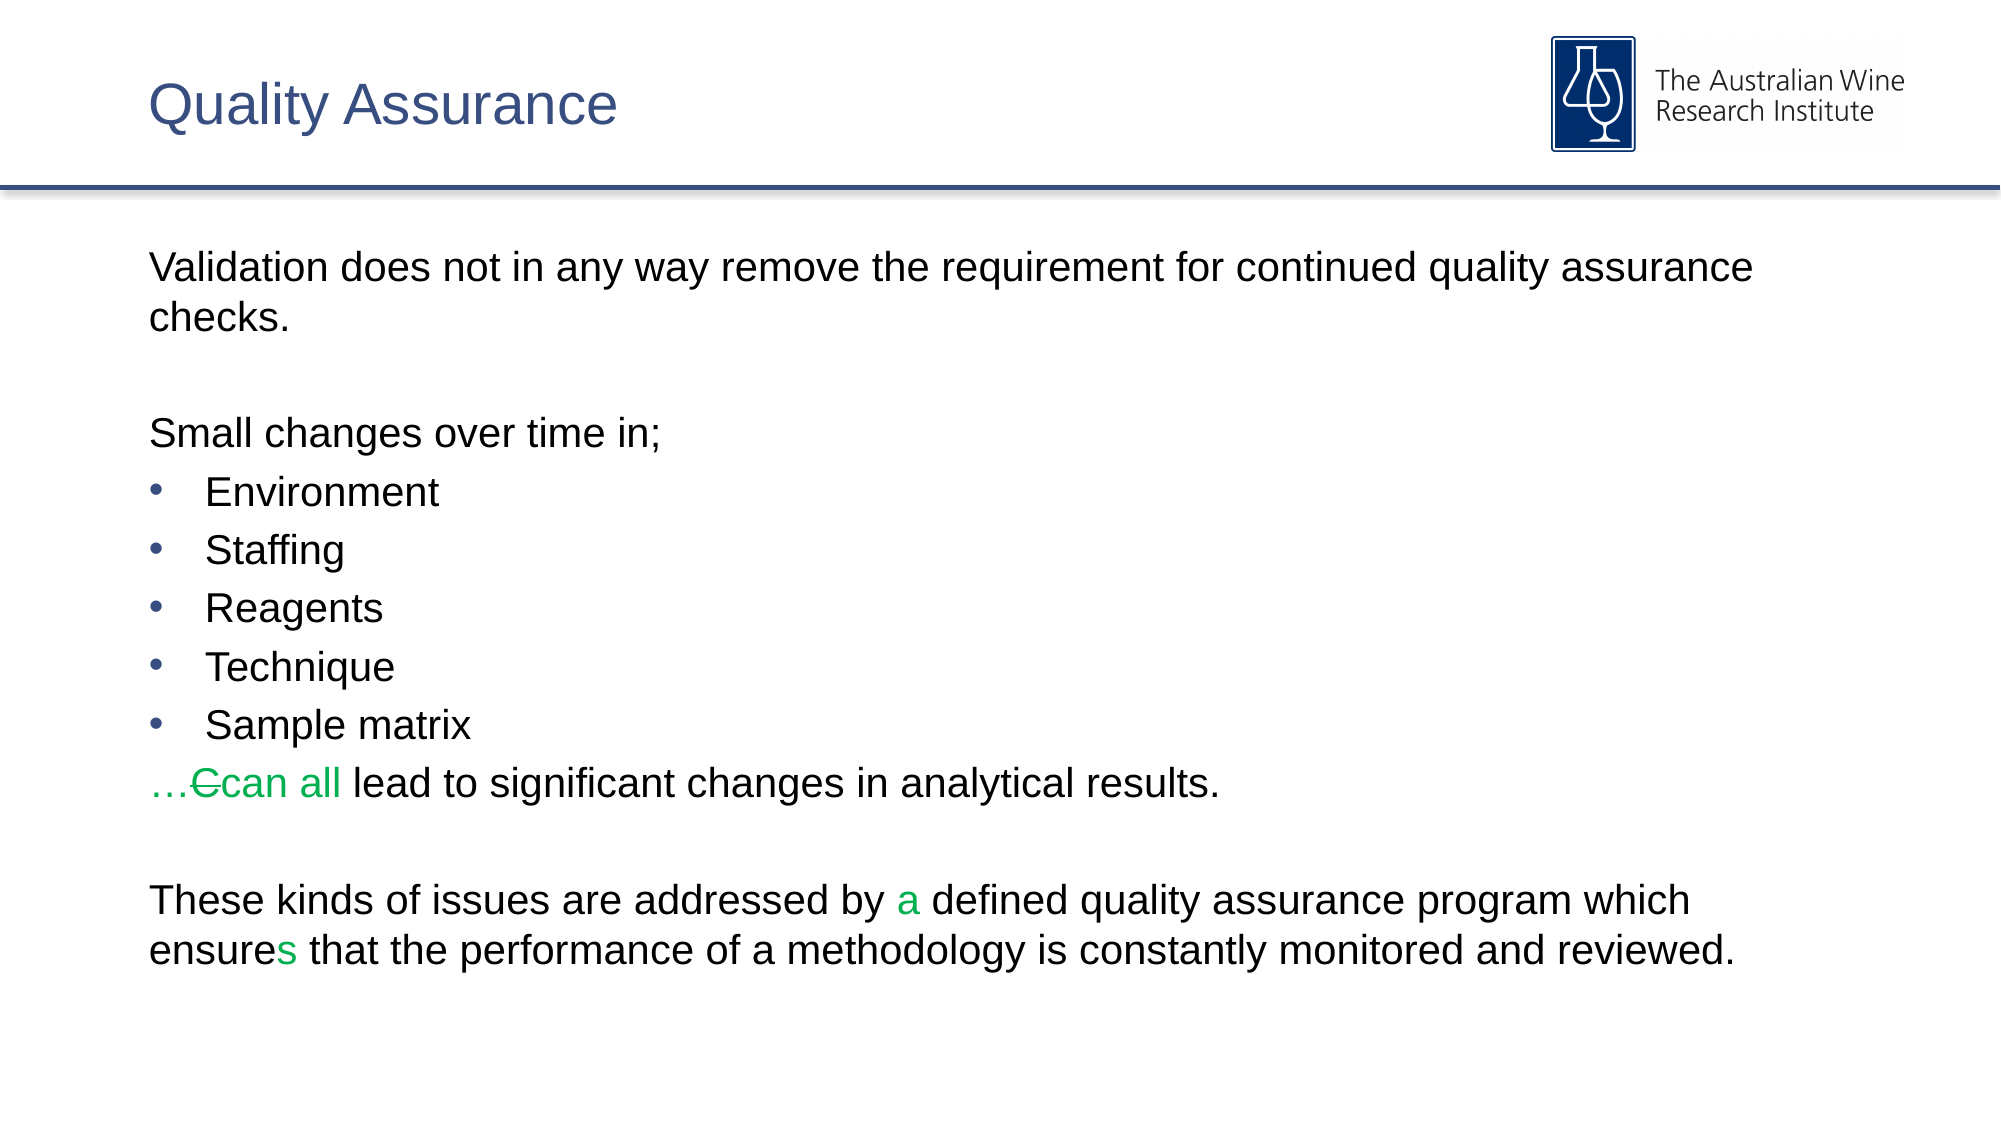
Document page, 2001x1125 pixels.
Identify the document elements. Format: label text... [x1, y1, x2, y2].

list Validation does not in any way remove the requirement for continued quality assurance checks. Small changes over time in; Environment Staffing Reagents Technique Sample matrix …Ccan all lead to significant changes in analytical results. These kinds of issues are addressed by a defined quality assurance program which ensures that the performance of a methodology is constantly monitored and reviewed. [133, 231, 1867, 1012]
picture [1551, 36, 1904, 152]
title Quality Assurance [133, 58, 1469, 141]
